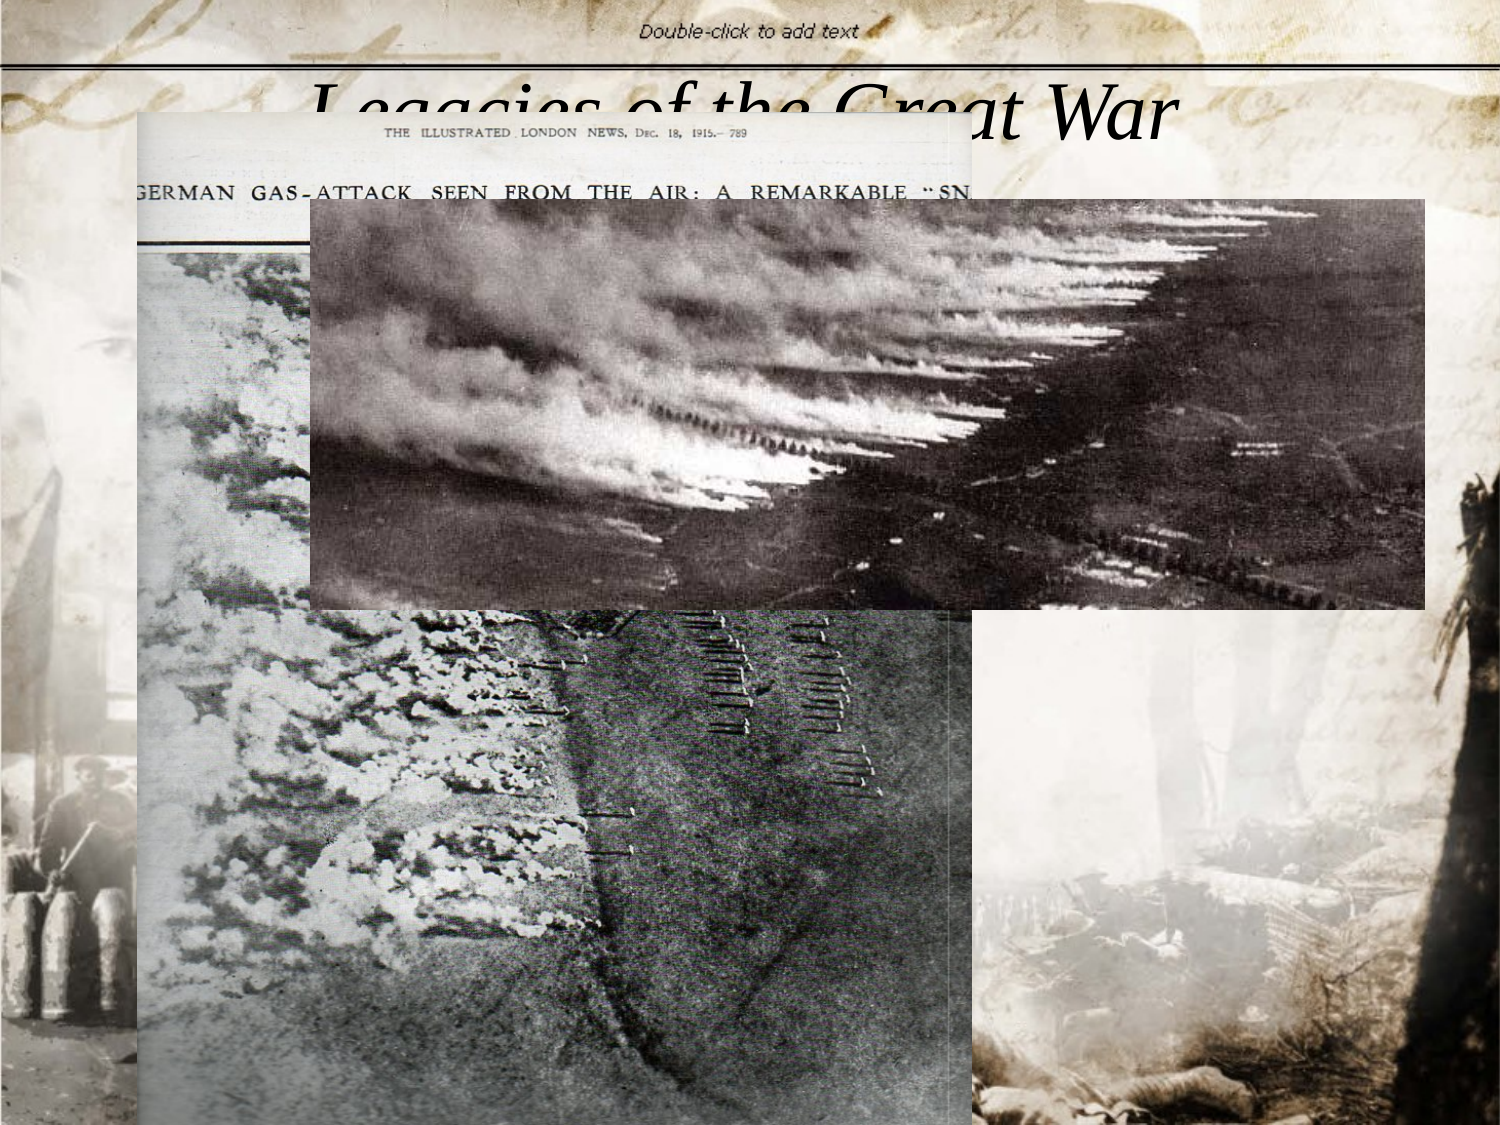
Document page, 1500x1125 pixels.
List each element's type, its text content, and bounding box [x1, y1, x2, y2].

title Legacies of the Great War [62, 50, 1425, 175]
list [137, 112, 972, 1125]
picture [0, 0, 1500, 1125]
